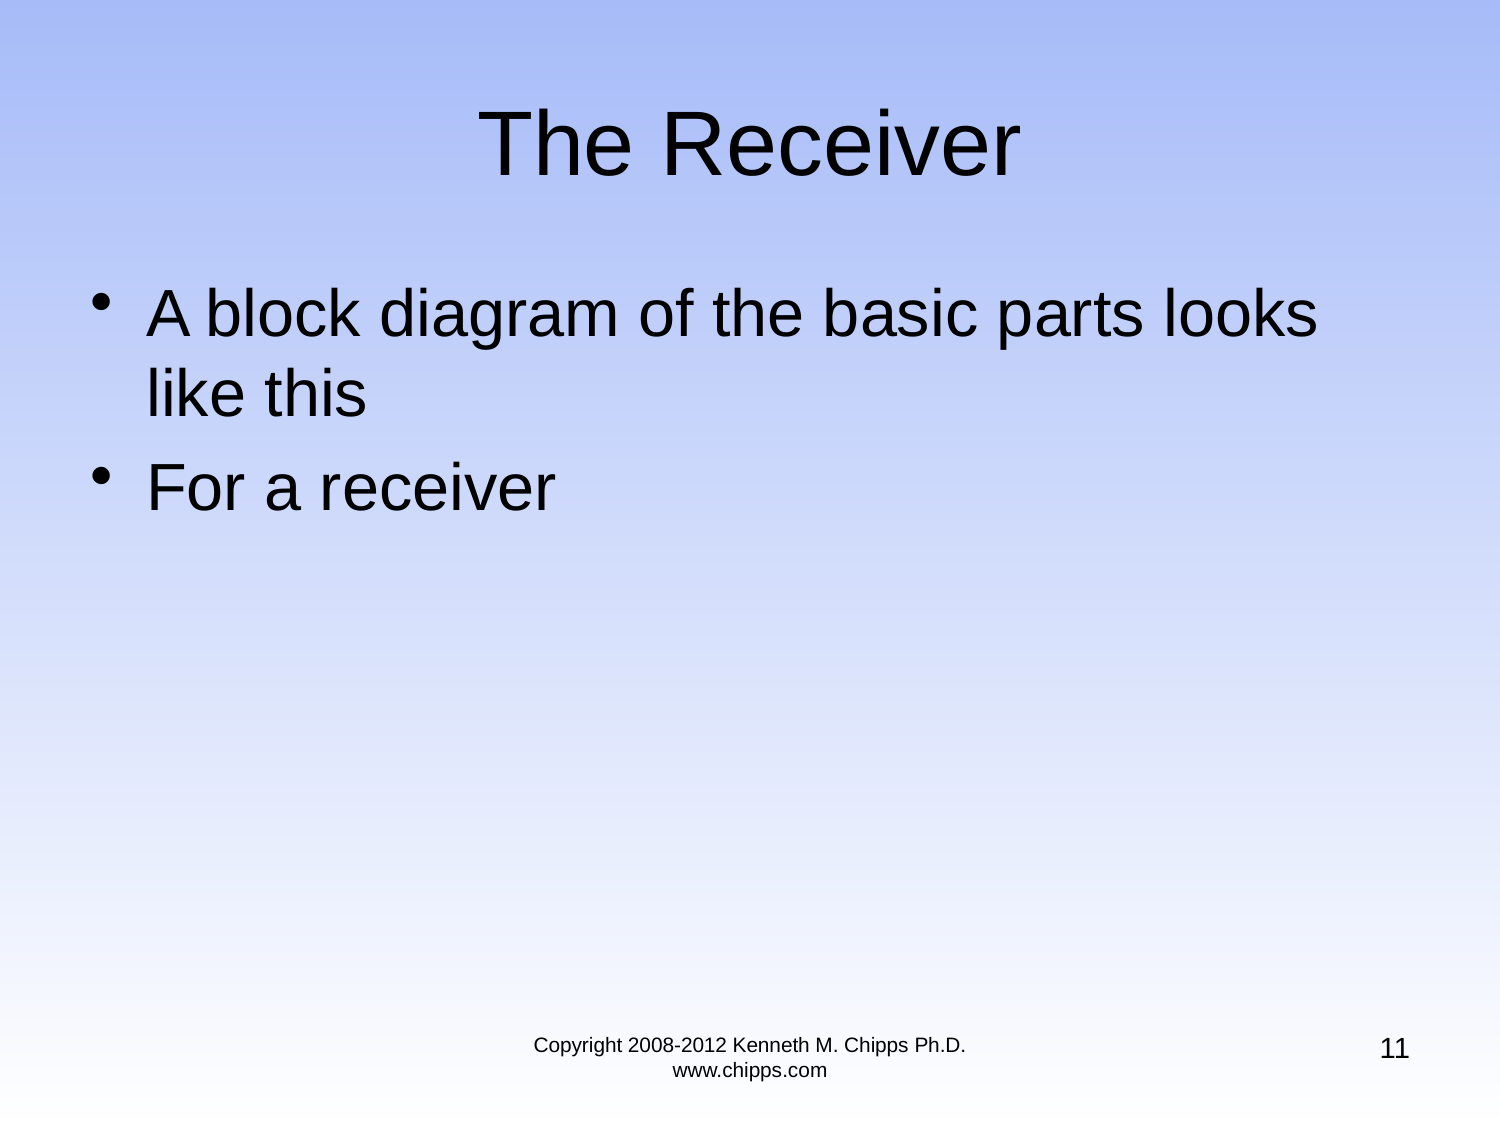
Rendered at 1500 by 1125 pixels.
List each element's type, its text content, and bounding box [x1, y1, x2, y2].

title The Receiver [75, 45, 1425, 233]
slide_number 11 [1074, 1021, 1426, 1101]
footer Copyright 2008-2012 Kenneth M. Chipps Ph.D. www.chipps.com [449, 1024, 1051, 1103]
list A block diagram of the basic parts looks like this For a receiver [75, 262, 1425, 1005]
